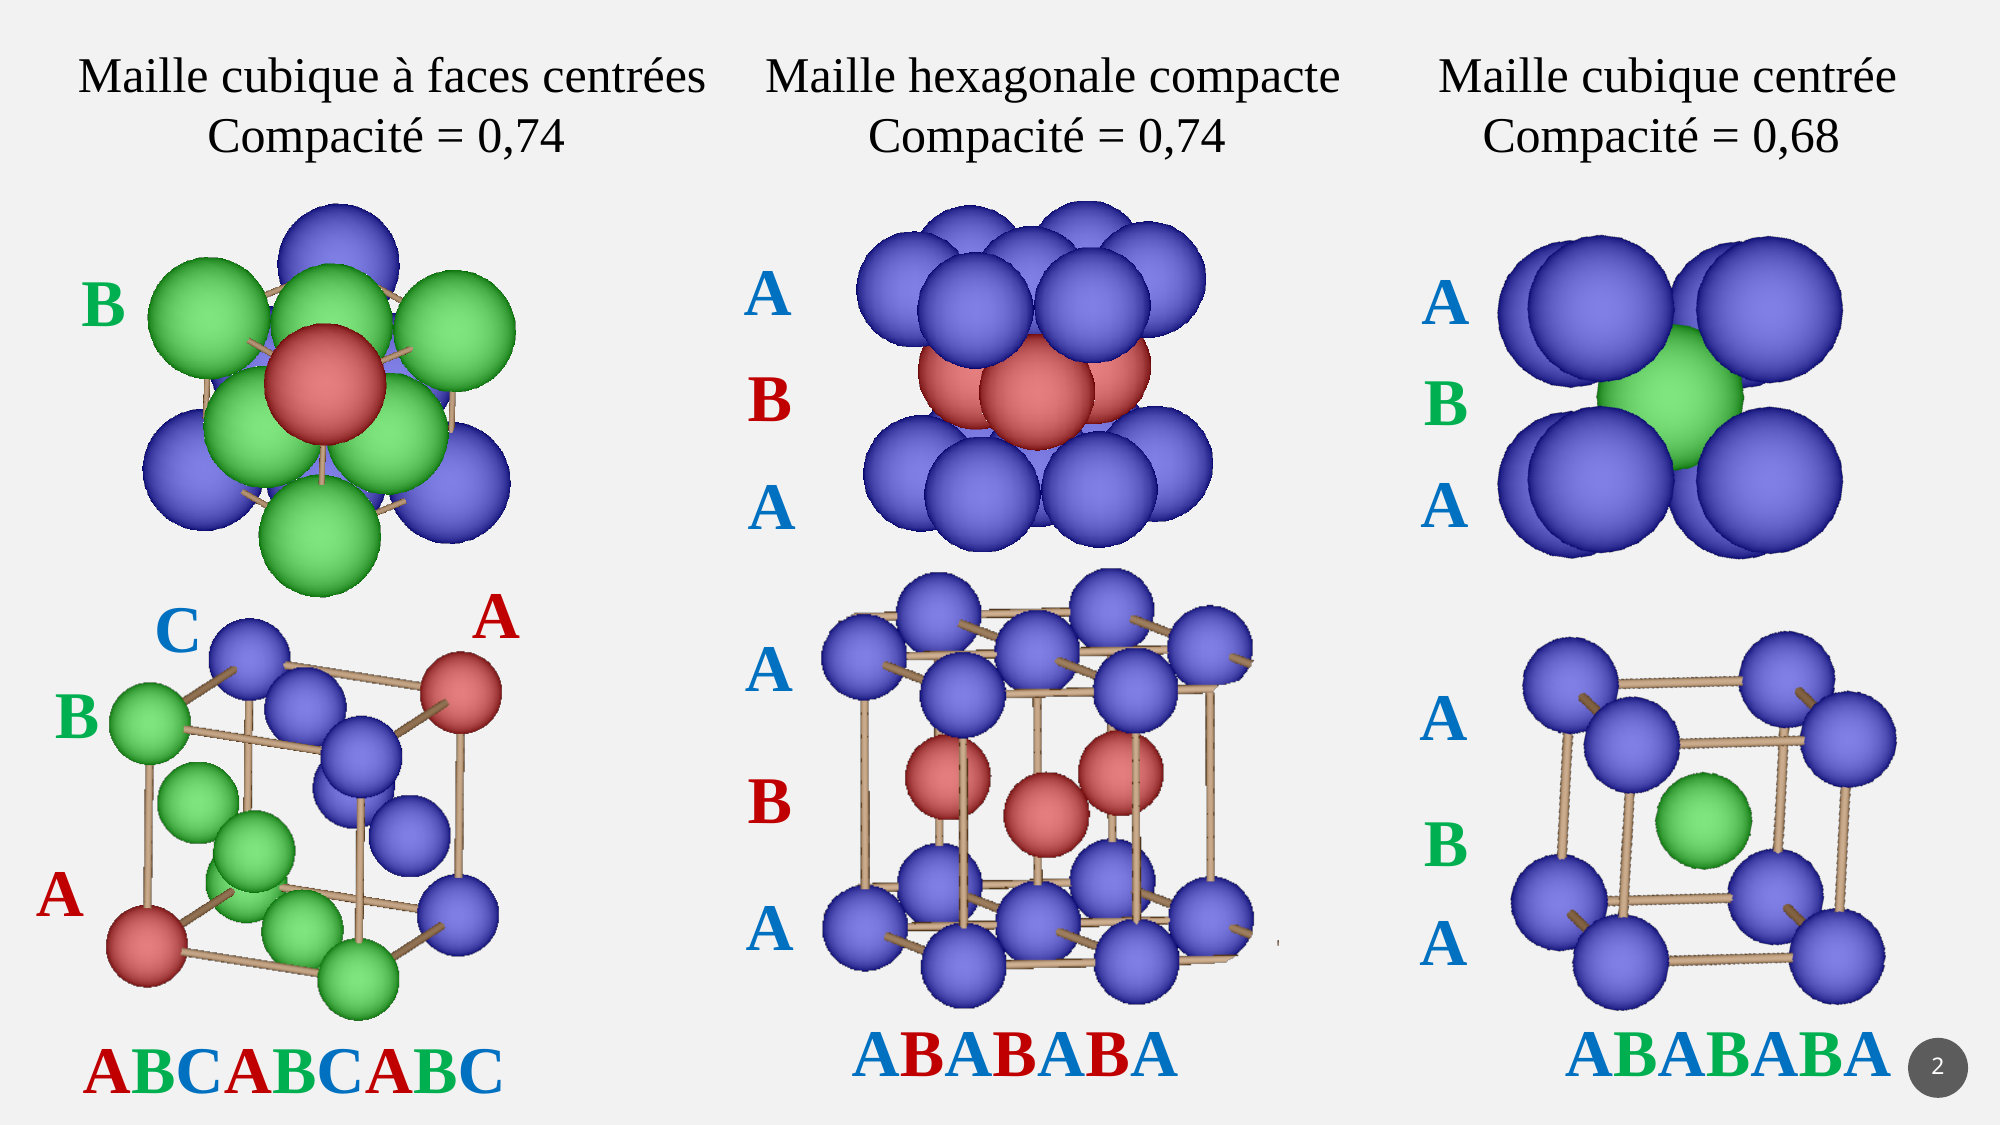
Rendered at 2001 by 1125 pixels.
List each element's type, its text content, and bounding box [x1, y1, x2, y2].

text_box B [732, 347, 807, 443]
text_box ABCABCABC [68, 1019, 521, 1115]
text_box A [729, 617, 807, 712]
text_box B [1409, 350, 1454, 446]
slide_number 2 [1908, 1037, 1969, 1098]
text_box C [139, 606, 218, 611]
text_box A [730, 876, 807, 972]
text_box B [40, 664, 78, 760]
text_box A [732, 455, 811, 550]
text_box A [1404, 891, 1458, 987]
picture [130, 198, 530, 606]
text_box A [1404, 665, 1458, 761]
text_box A [457, 564, 536, 660]
text_box A [729, 241, 807, 337]
text_box Maille cubique centrée Compacité = 0,68 [1335, 34, 2000, 170]
text_box B [66, 252, 130, 348]
text_box Maille hexagonale compacte Compacité = 0,74 [720, 34, 1335, 170]
text_box A [1406, 250, 1454, 345]
picture [1378, 170, 1972, 1038]
text_box A [21, 842, 78, 937]
picture [807, 194, 1279, 1040]
text_box ABABABA [1550, 1038, 1907, 1097]
text_box B [732, 749, 807, 845]
picture [78, 611, 530, 1036]
text_box B [1409, 792, 1458, 888]
text_box A [1405, 453, 1454, 549]
text_box Maille cubique à faces centrées Compacité = 0,74 [60, 34, 720, 170]
text_box ABABABA [836, 1040, 1194, 1097]
